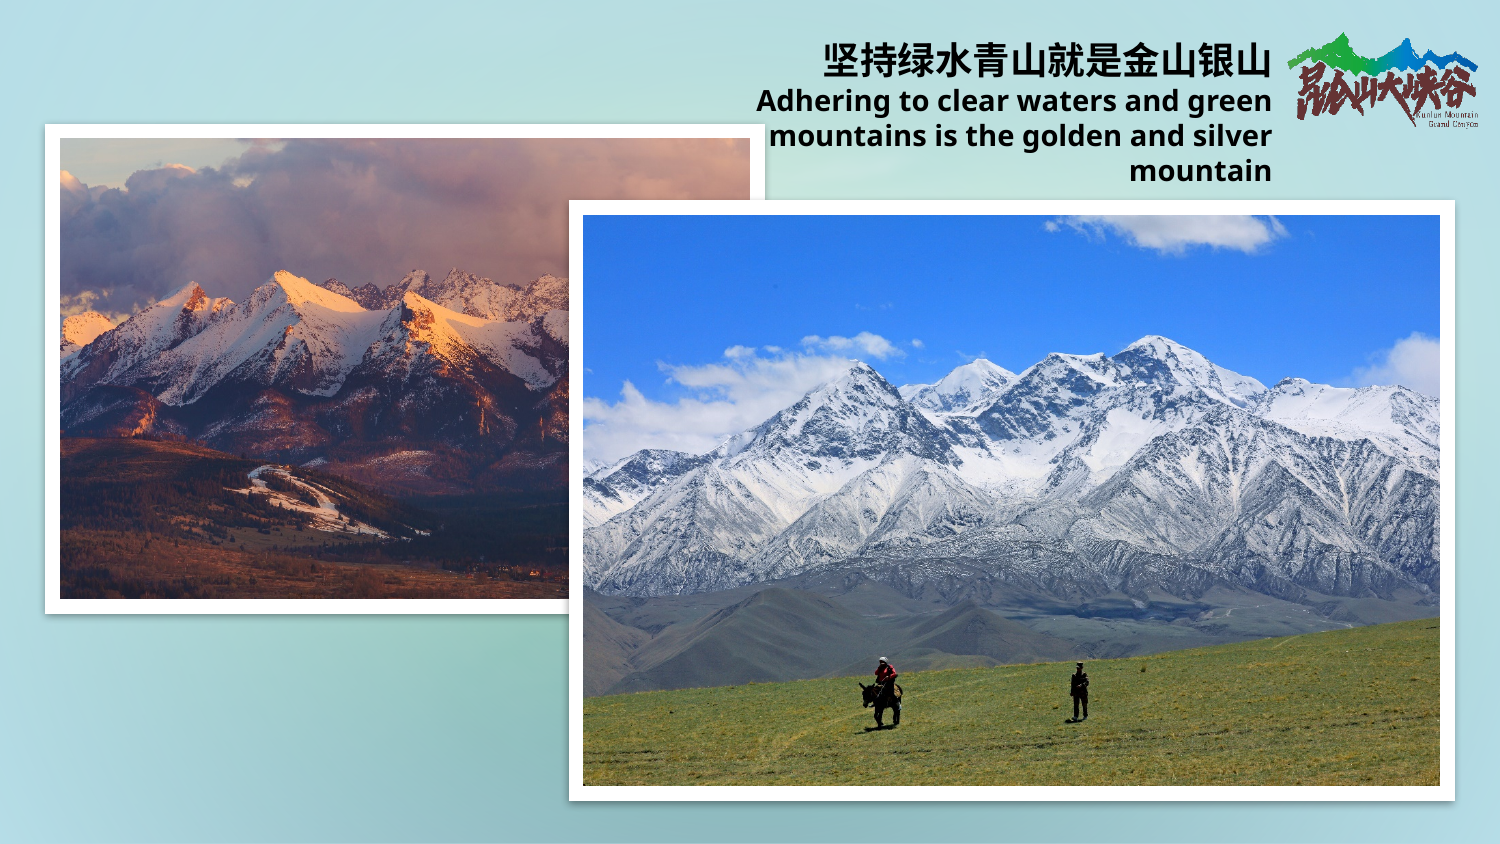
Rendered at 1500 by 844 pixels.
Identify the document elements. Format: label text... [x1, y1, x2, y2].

picture [1287, 32, 1478, 129]
picture [59, 138, 1441, 787]
text_box 坚持绿水青山就是金山银山 Adhering to clear waters and green mountains is the golden and silver mountain [673, 29, 1288, 195]
